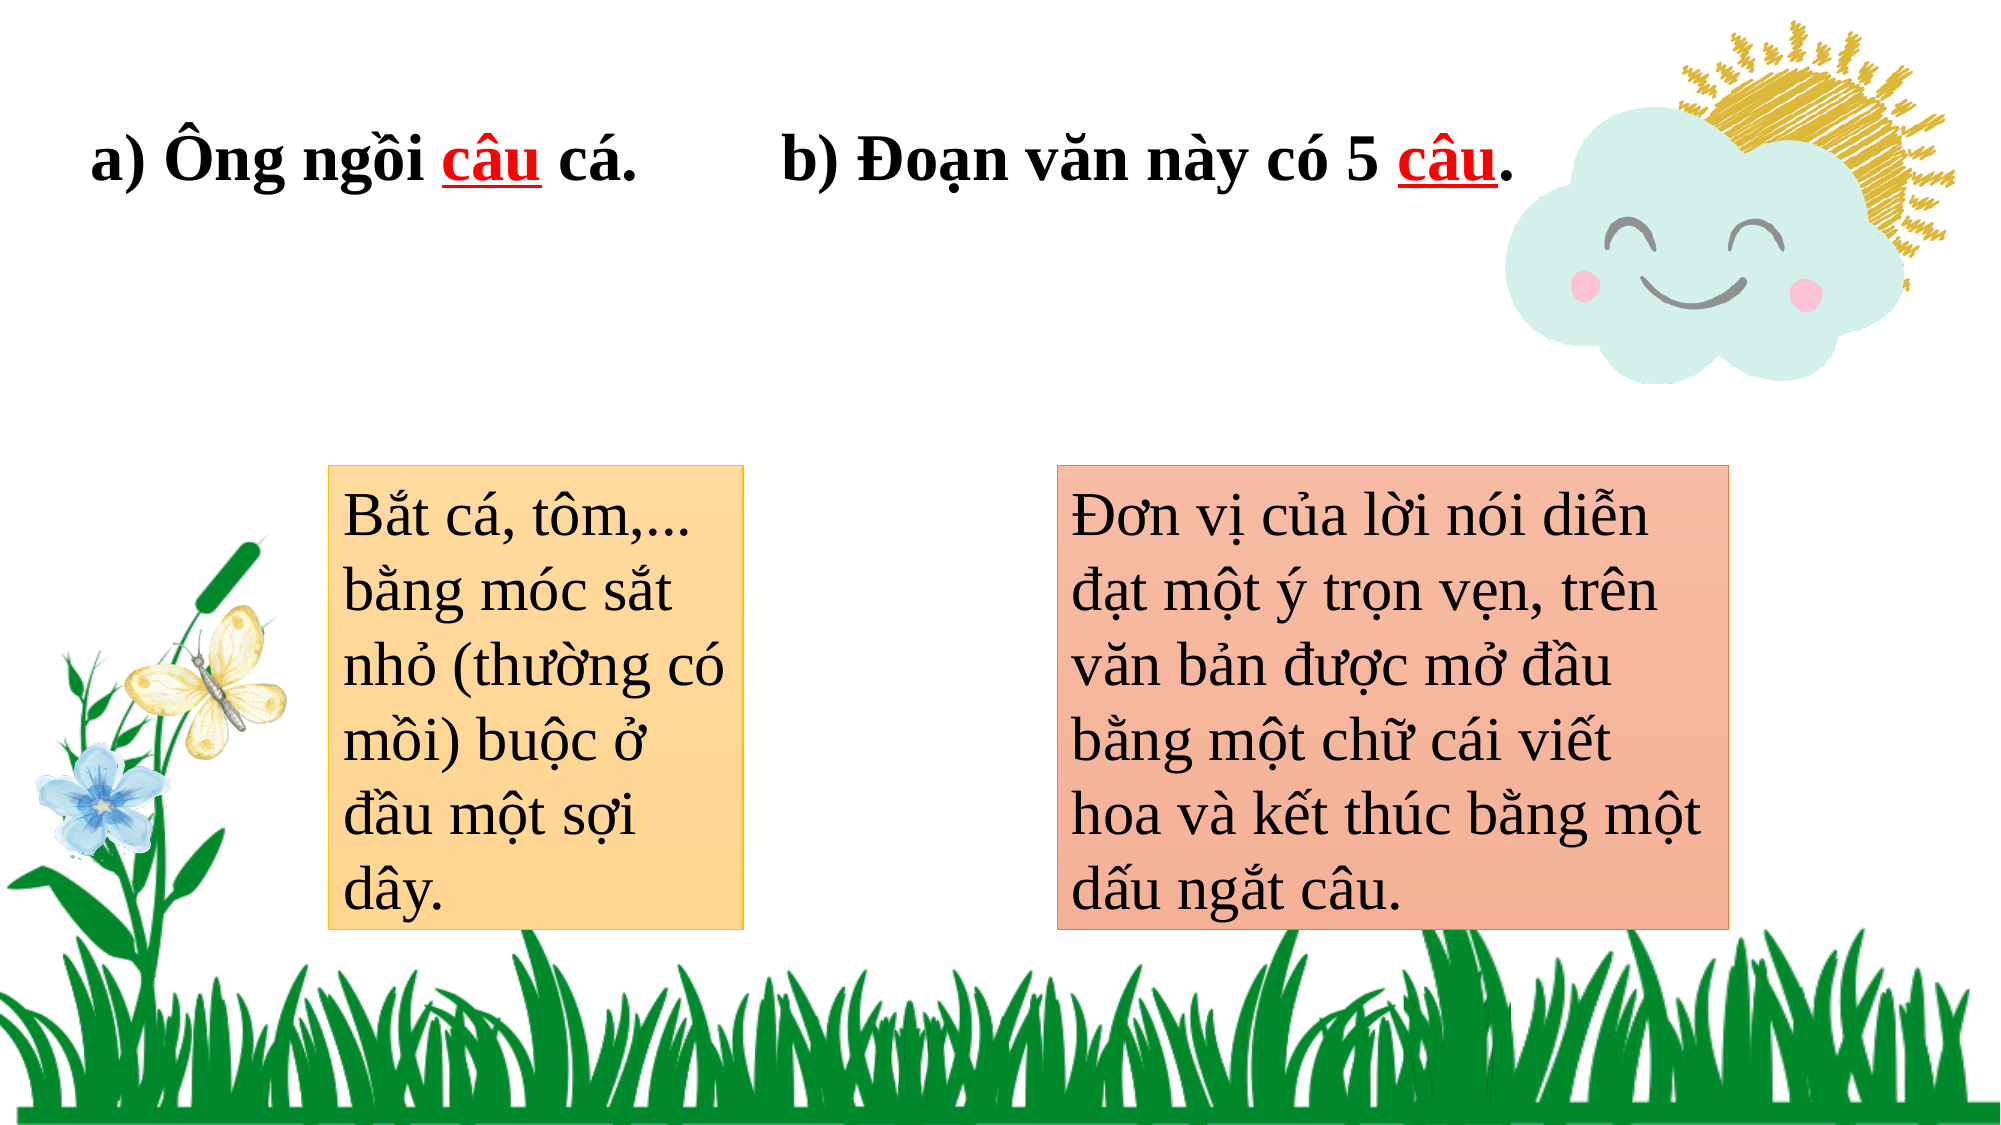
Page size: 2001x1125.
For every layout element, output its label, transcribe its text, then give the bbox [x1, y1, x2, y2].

text_box Đơn vị của lời nói diễn đạt một ý trọn vẹn, trên văn bản được mở đầu bằng một chữ cái viết hoa và kết thúc bằng một dấu ngắt câu. [1057, 465, 1729, 930]
text_box b) Đoạn văn này có 5 câu. [766, 106, 1597, 202]
text_box Bắt cá, tôm,... bằng móc sắt nhỏ (thường có mồi) buộc ở đầu một sợi dây. [328, 465, 744, 930]
picture [0, 20, 2000, 1125]
text_box a) Ông ngồi câu cá. [76, 106, 663, 202]
